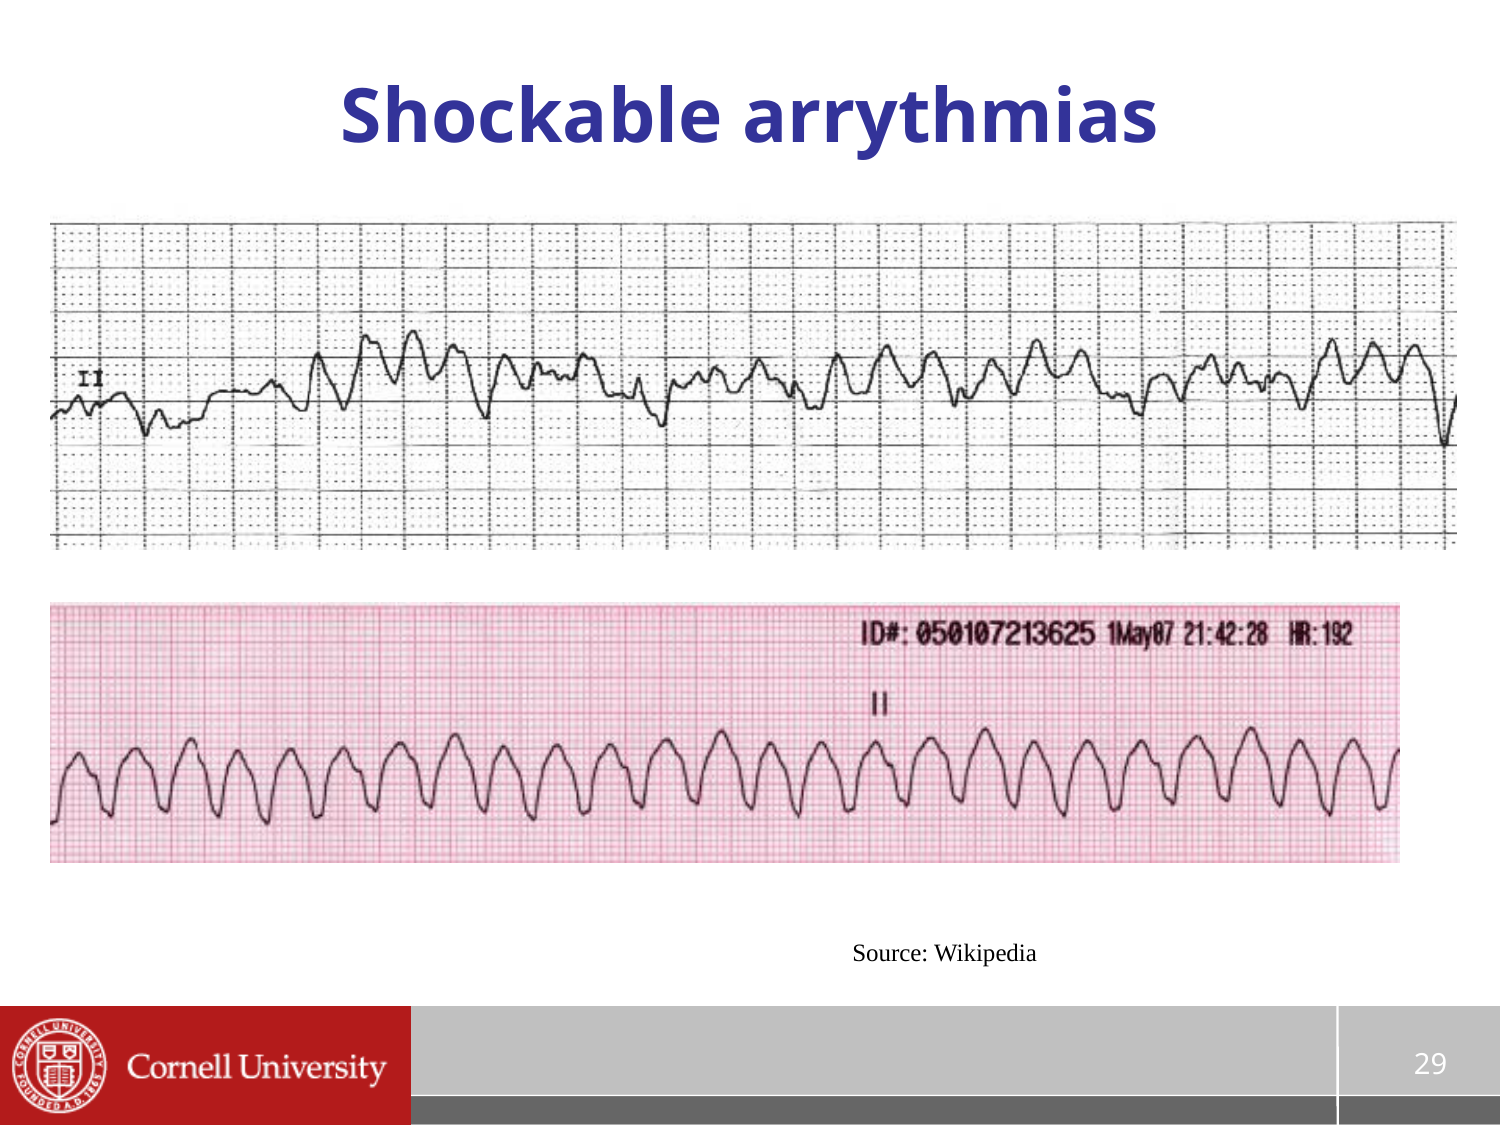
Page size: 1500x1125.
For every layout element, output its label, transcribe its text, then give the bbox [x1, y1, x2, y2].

picture [49, 203, 1457, 550]
slide_number 29 [1349, 1037, 1463, 1088]
text_box Source: Wikipedia [837, 929, 1488, 975]
title Shockable arrythmias [74, 37, 1426, 188]
picture [0, 1006, 411, 1125]
picture [49, 601, 1401, 863]
